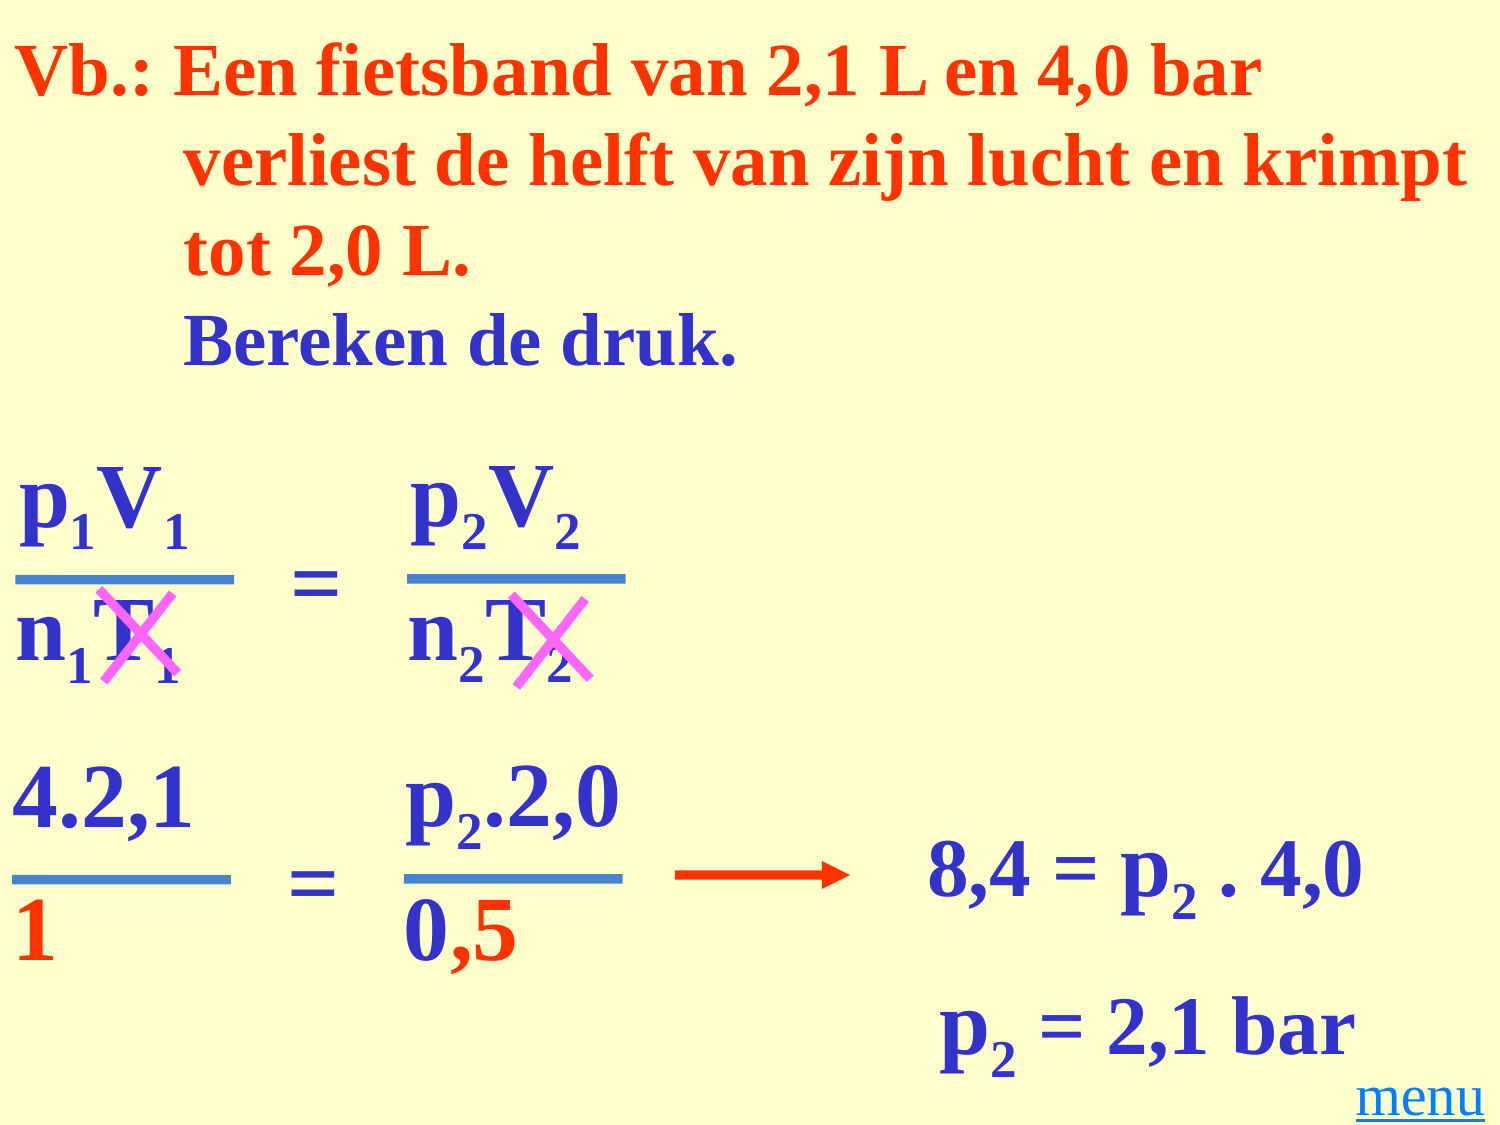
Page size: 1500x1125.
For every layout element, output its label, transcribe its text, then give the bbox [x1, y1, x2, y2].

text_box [100, 587, 589, 694]
text_box Vb.: Een fietsband van 2,1 L en 4,0 bar verliest de helft van zijn lucht en krimpt tot 2,0 L. Bereken de druk. [0, 0, 1500, 400]
text_box 8,4 = p2 . 4,0 [912, 792, 1500, 943]
text_box menu [1316, 1050, 1500, 1125]
text_box p2 = 2,1 bar [924, 949, 1406, 1100]
text_box [674, 868, 850, 882]
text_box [0, 726, 639, 987]
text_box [0, 426, 626, 687]
